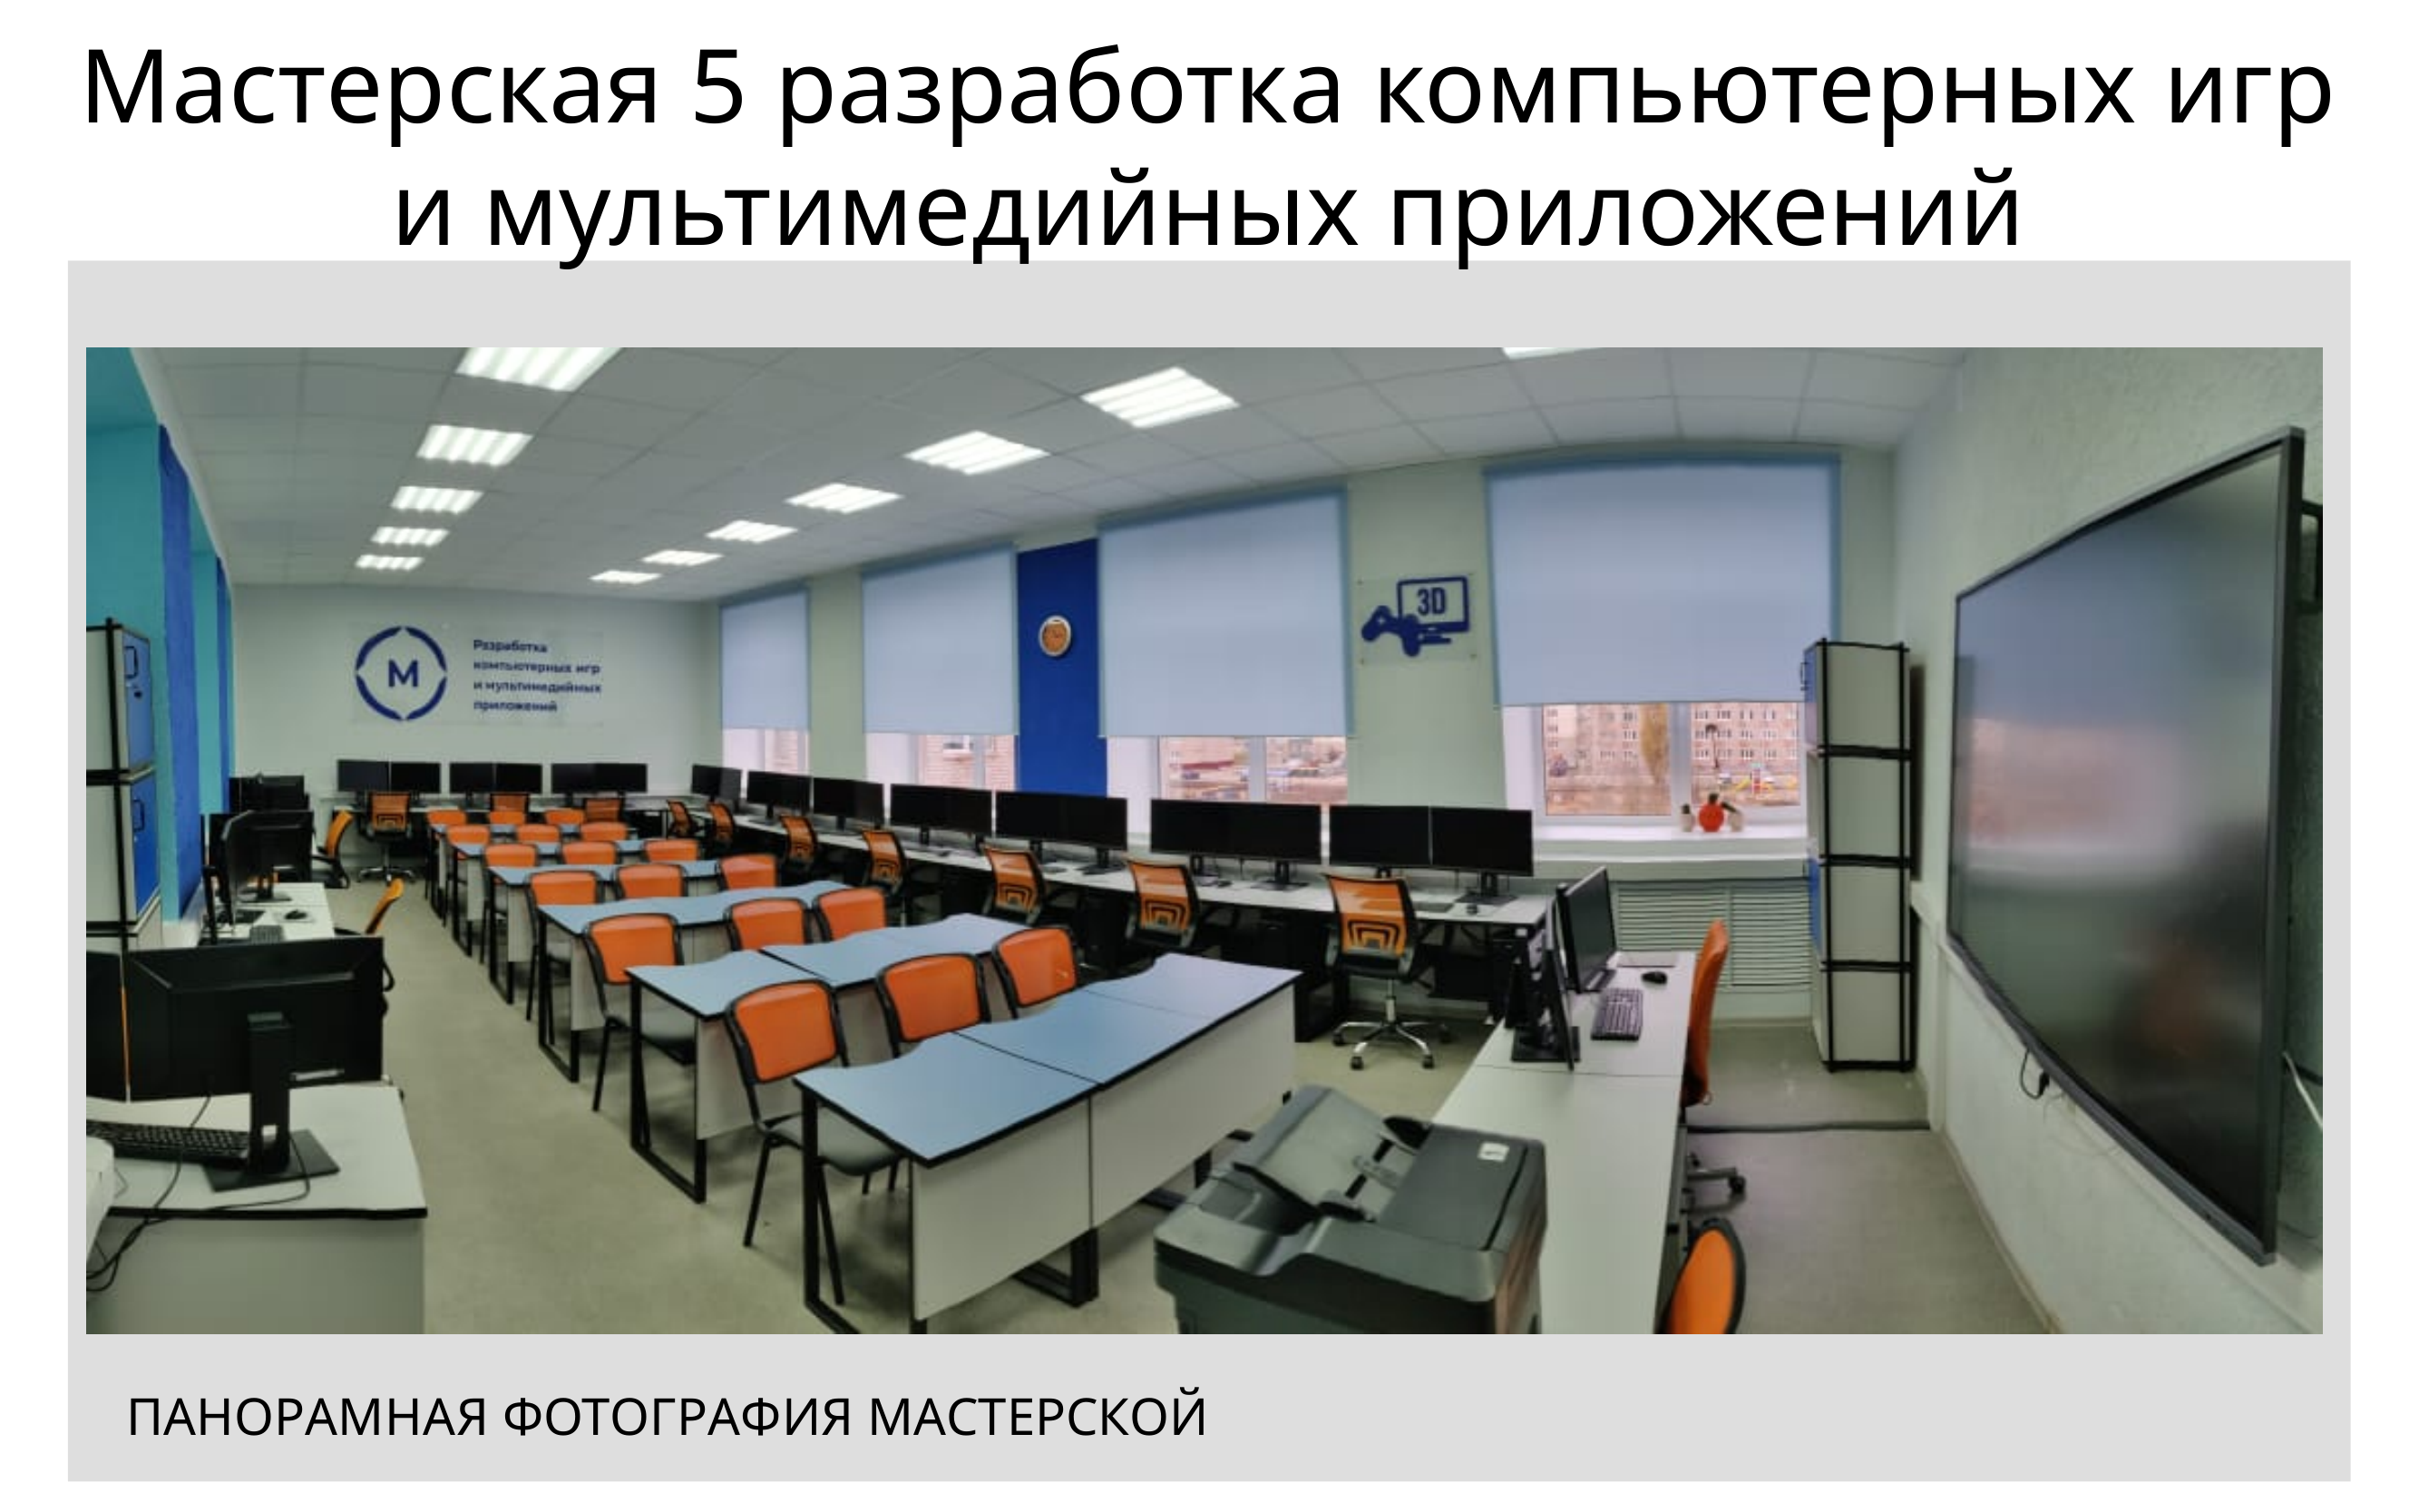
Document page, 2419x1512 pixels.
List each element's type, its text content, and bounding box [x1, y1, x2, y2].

title Мастерская 5 разработка компьютерных игр и мультимедийных приложений [65, 18, 2351, 274]
text_box ПАНОРАМНАЯ ФОТОГРАФИЯ МАСТЕРСКОЙ [124, 1382, 1810, 1446]
picture [86, 347, 2323, 1335]
text_box [67, 260, 2351, 1482]
